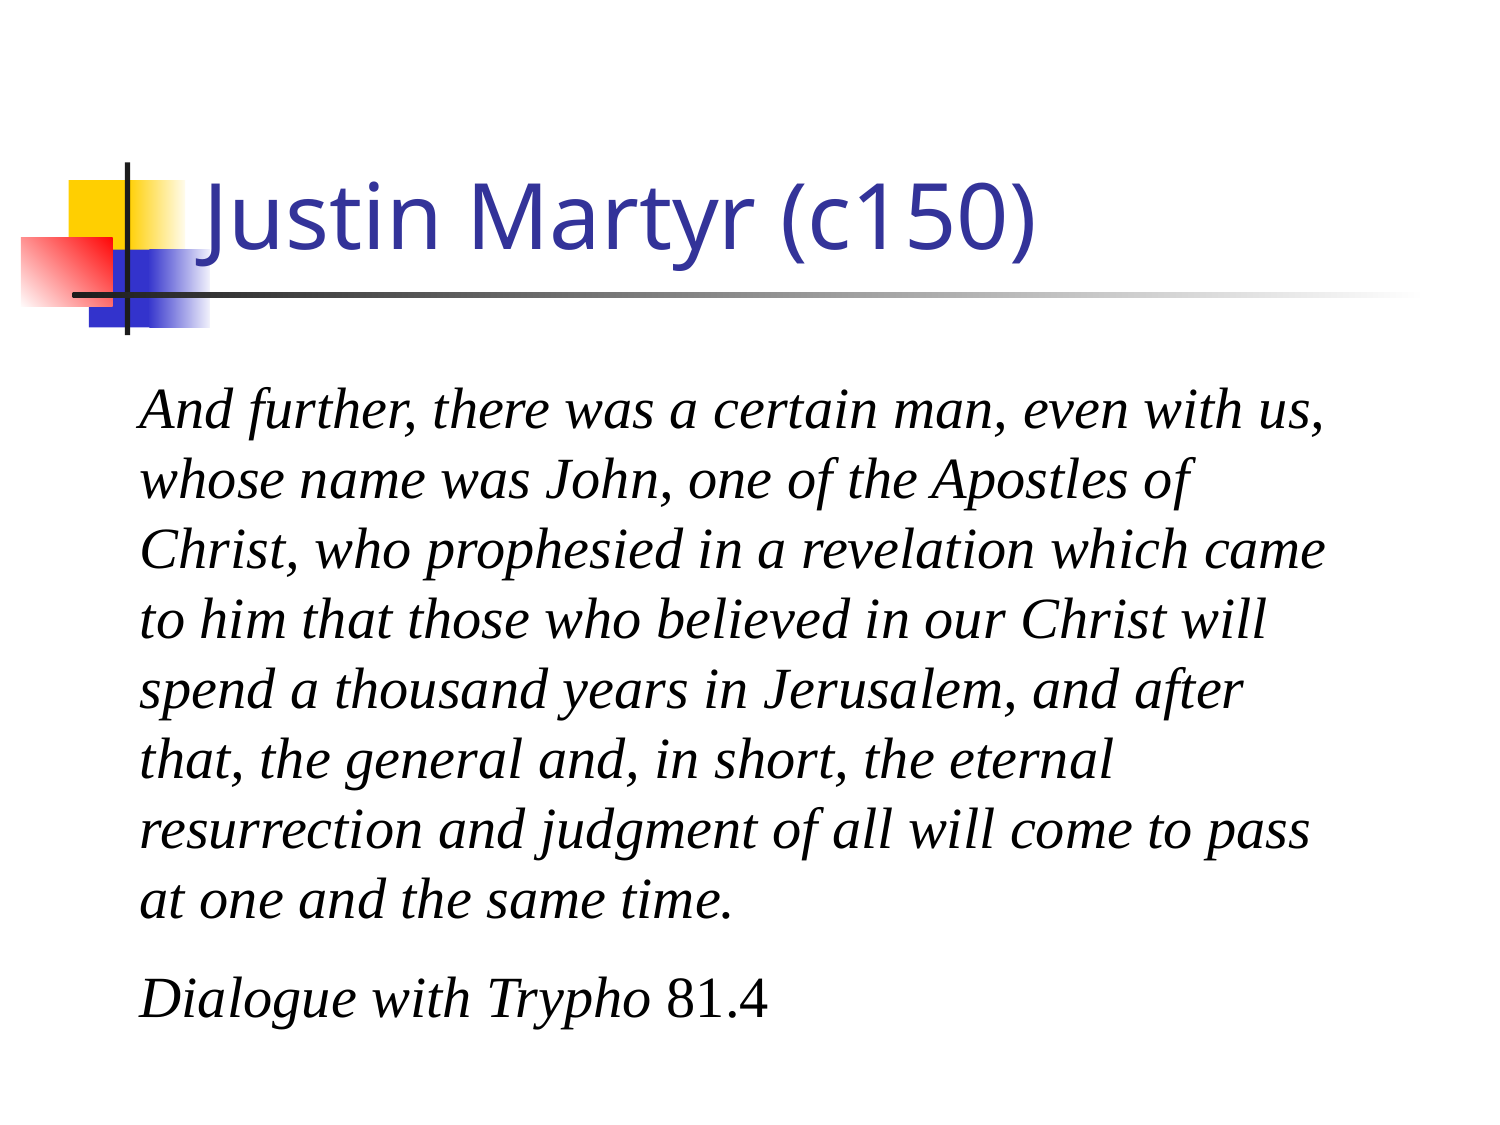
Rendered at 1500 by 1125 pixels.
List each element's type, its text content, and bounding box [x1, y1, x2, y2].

title Justin Martyr (c150) [188, 35, 1468, 275]
text_box And further, there was a certain man, even with us, whose name was John, one of the Apostles of Christ, who prophesied in a revelation which came to him that those who believed in our Christ will spend a thousand years in Jerusalem, and after that, the general and, in short, the eternal resurrection and judgment of all will come to pass at one and the same time. Dialogue with Trypho 81.4 [125, 362, 1375, 1037]
